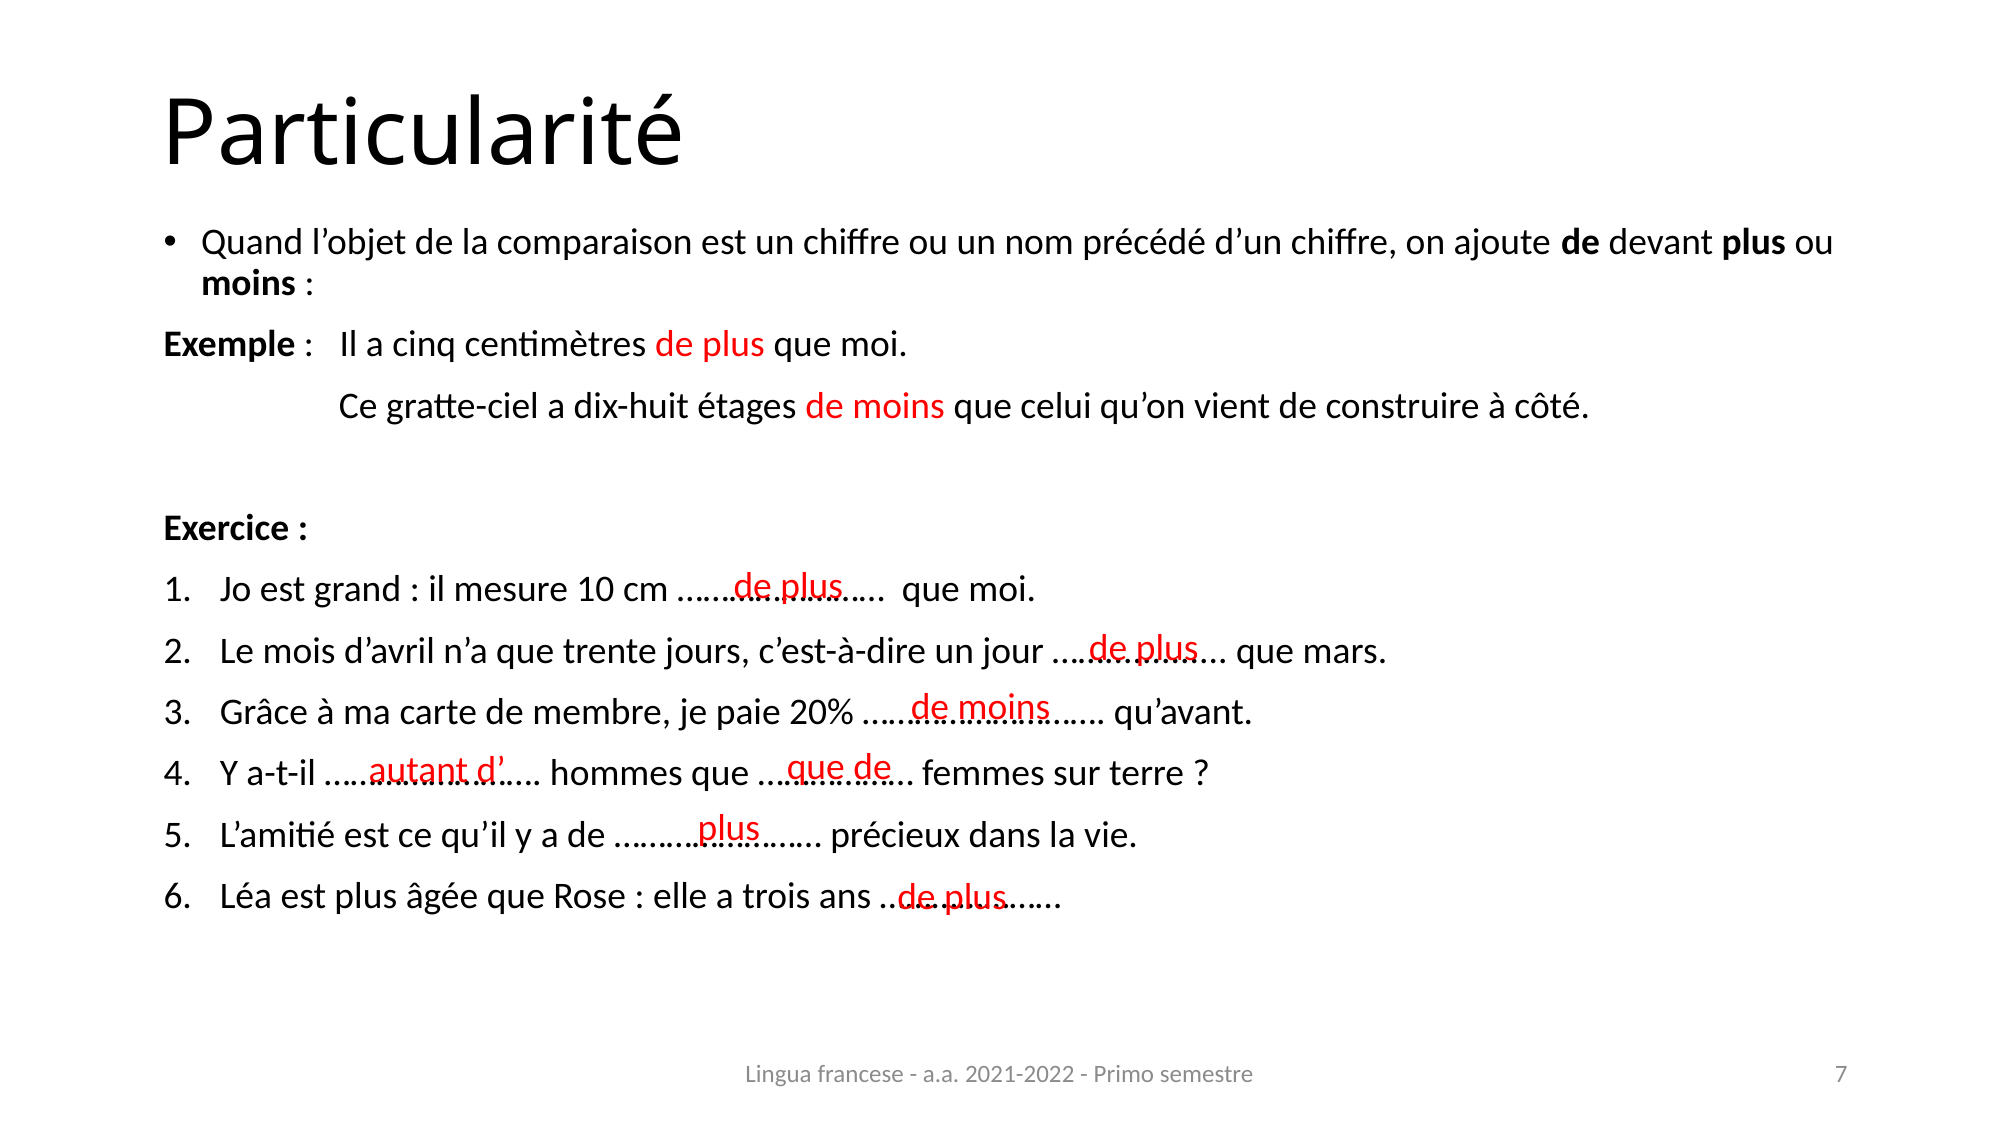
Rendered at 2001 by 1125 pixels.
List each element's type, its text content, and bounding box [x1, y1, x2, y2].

text_box de plus [718, 553, 888, 614]
text_box que de [763, 734, 923, 795]
text_box de plus [1074, 615, 1243, 675]
text_box de moins [896, 674, 1085, 735]
footer Lingua francese - a.a. 2021-2022 - Primo semestre [662, 1042, 1338, 1103]
text_box de plus [882, 864, 1051, 925]
slide_number 7 [1412, 1042, 1863, 1103]
text_box plus [674, 795, 808, 856]
list Quand l’objet de la comparaison est un chiffre ou un nom précédé d’un chiffre, on ajoute de devant plus ou moins : Exemple : Il a cinq centimètres de plus que moi. Ce gratte-ciel a dix-huit étages de moins que celui qu’on vient de construire à côté. Exercice : Jo est grand : il mesure 10 cm …………………… que moi. Le mois d’avril n’a que trente jours, c’est-à-dire un jour ……............. que mars. Grâce à ma carte de membre, je paie 20% ………………………. qu’avant. Y a-t-il ……………………. hommes que ……………… femmes sur terre ? L’amitié est ce qu’il y a de …………………… précieux dans la vie. Léa est plus âgée que Rose : elle a trois ans ………………… [148, 215, 1863, 1014]
title Particularité [146, 59, 1850, 209]
text_box autant d’ [345, 737, 544, 798]
